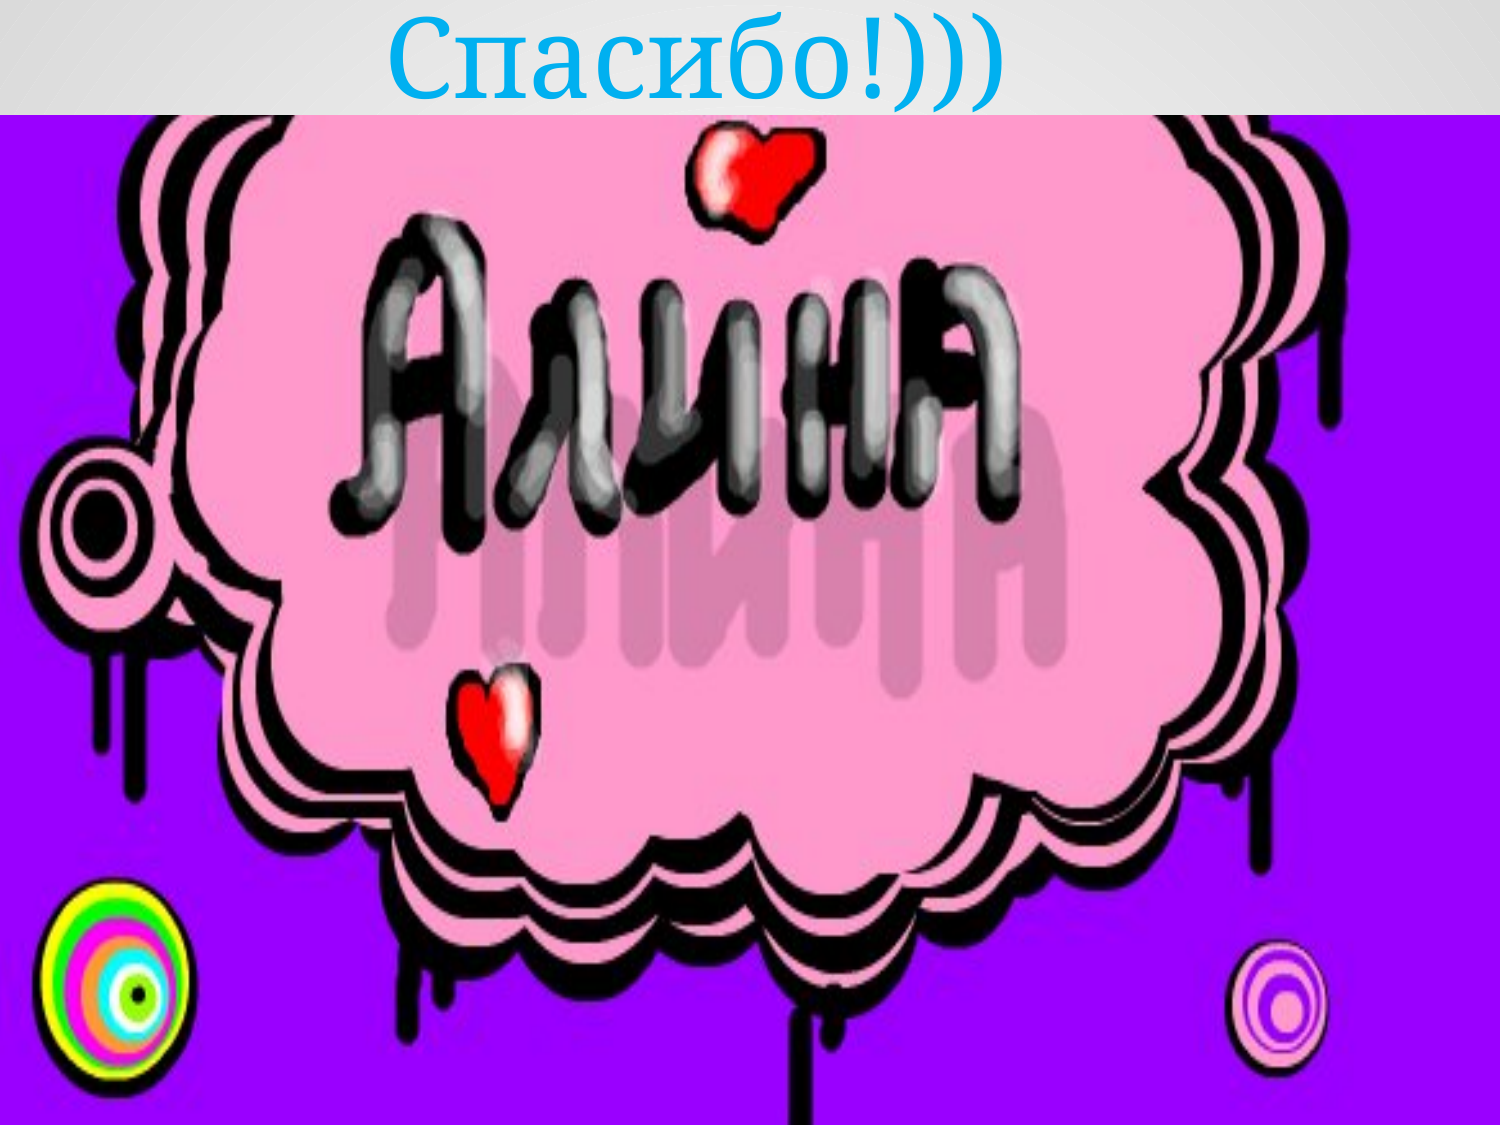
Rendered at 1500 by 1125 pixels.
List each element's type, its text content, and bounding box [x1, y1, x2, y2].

title Спасибо!))) [265, 0, 1128, 113]
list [0, 115, 1500, 1125]
